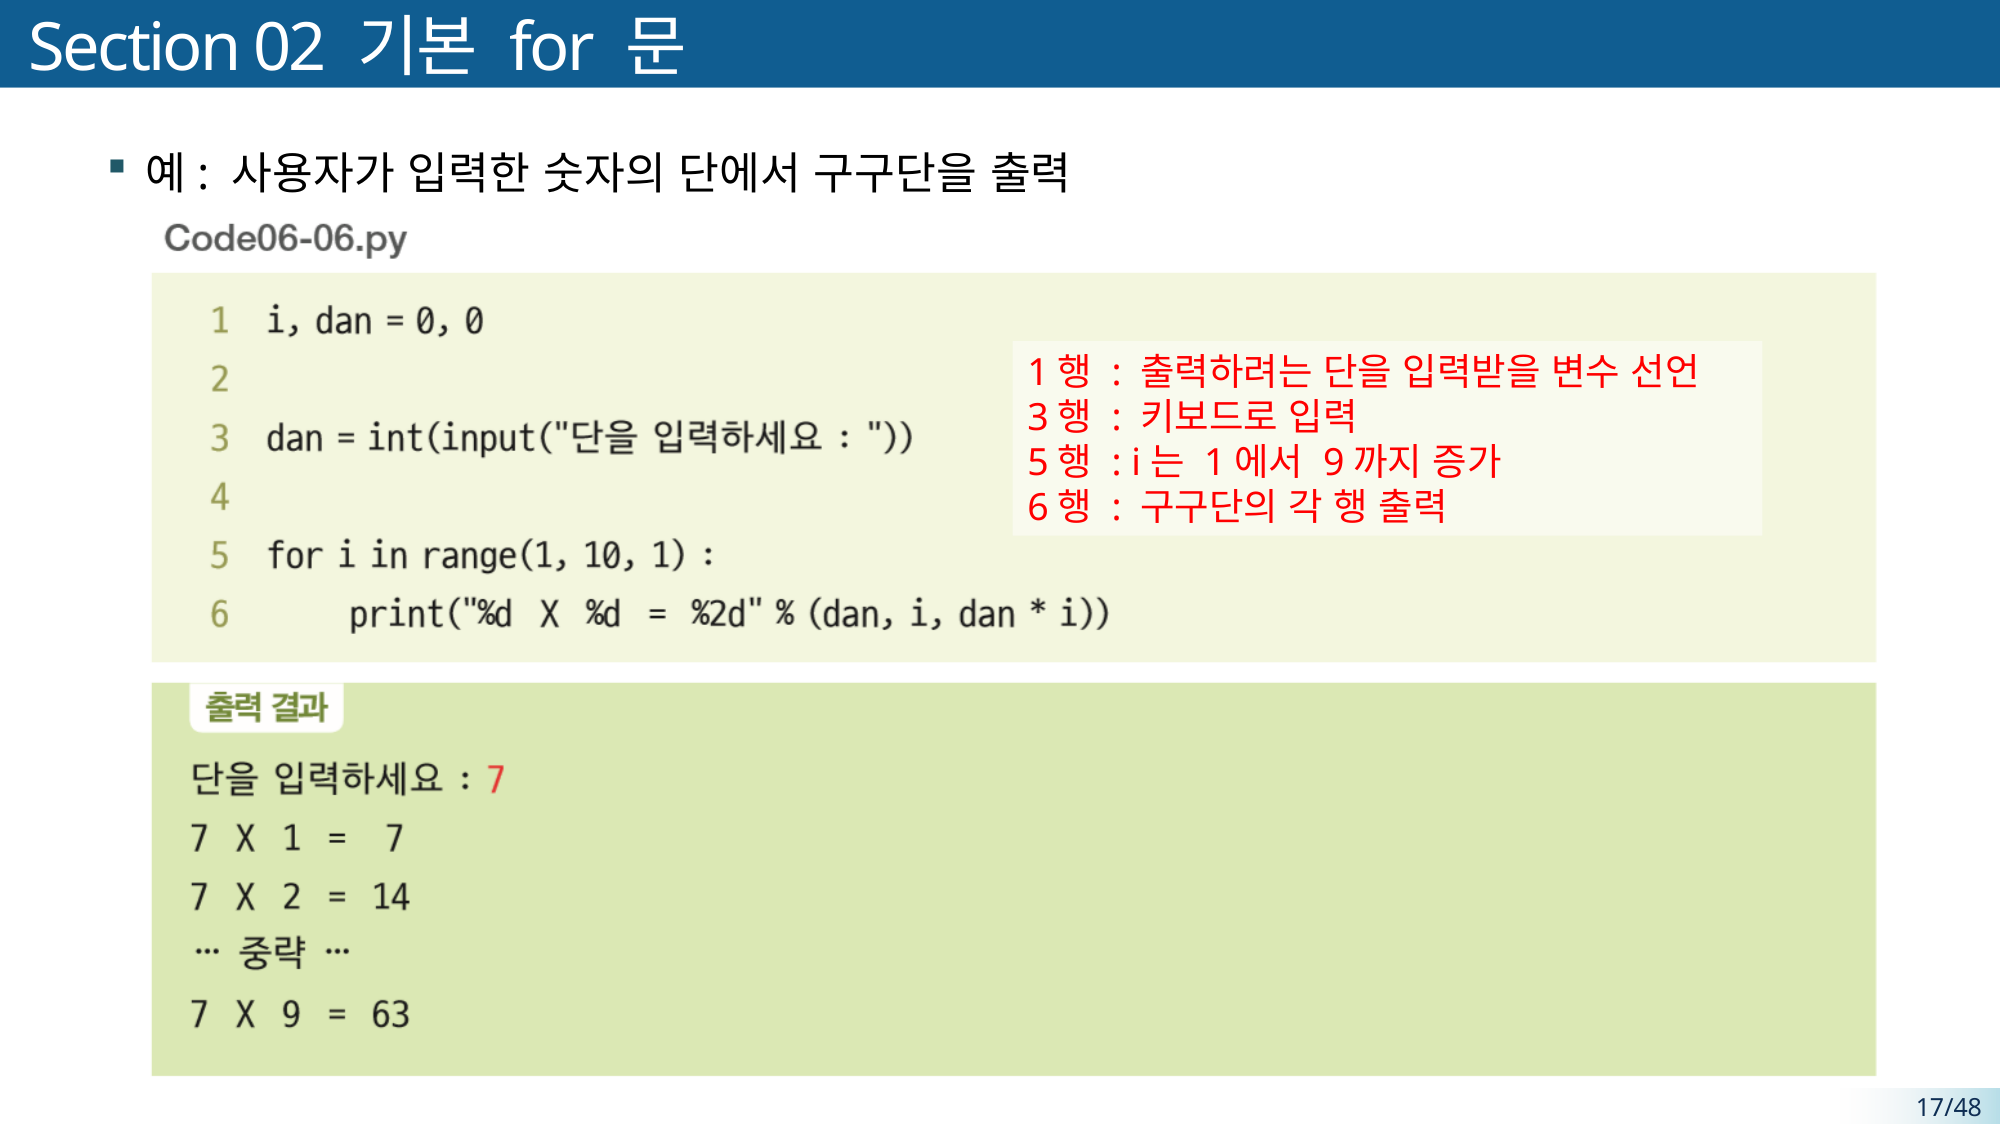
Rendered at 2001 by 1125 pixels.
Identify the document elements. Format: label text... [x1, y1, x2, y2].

picture [143, 215, 1882, 1080]
title Section 02 기본 for 문 [13, 4, 1717, 83]
list 예: 사용자가 입력한 숫자의 단에서 구구단을 출력 [13, 126, 1975, 1057]
